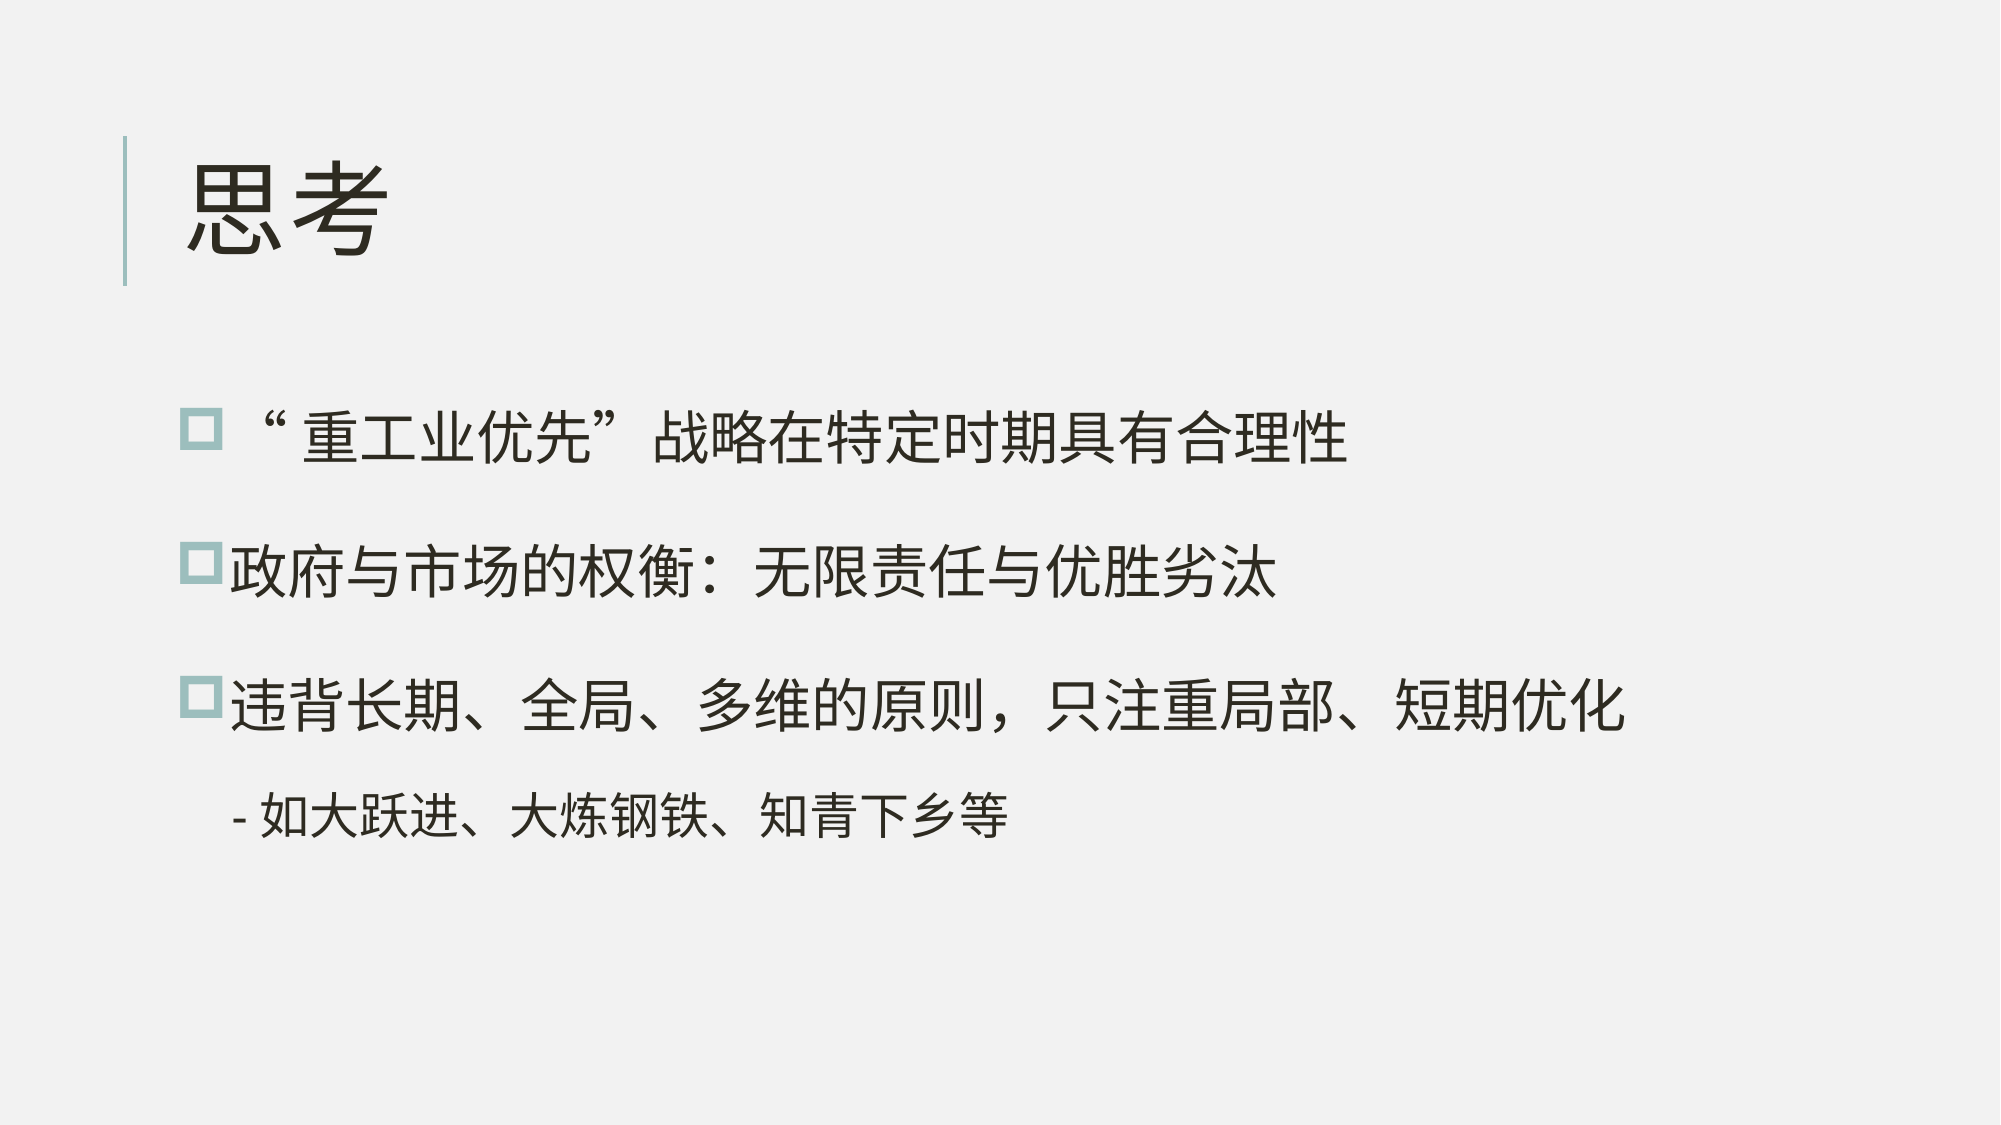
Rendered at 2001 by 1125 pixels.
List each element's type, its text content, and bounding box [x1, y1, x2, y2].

title 思考 [168, 96, 1763, 342]
list “重工业优先”战略在特定时期具有合理性 政府与市场的权衡：无限责任与优胜劣汰 违背长期、全局、多维的原则，只注重局部、短期优化 -如大跃进、大炼钢铁、知青下乡等 [168, 179, 1797, 1035]
